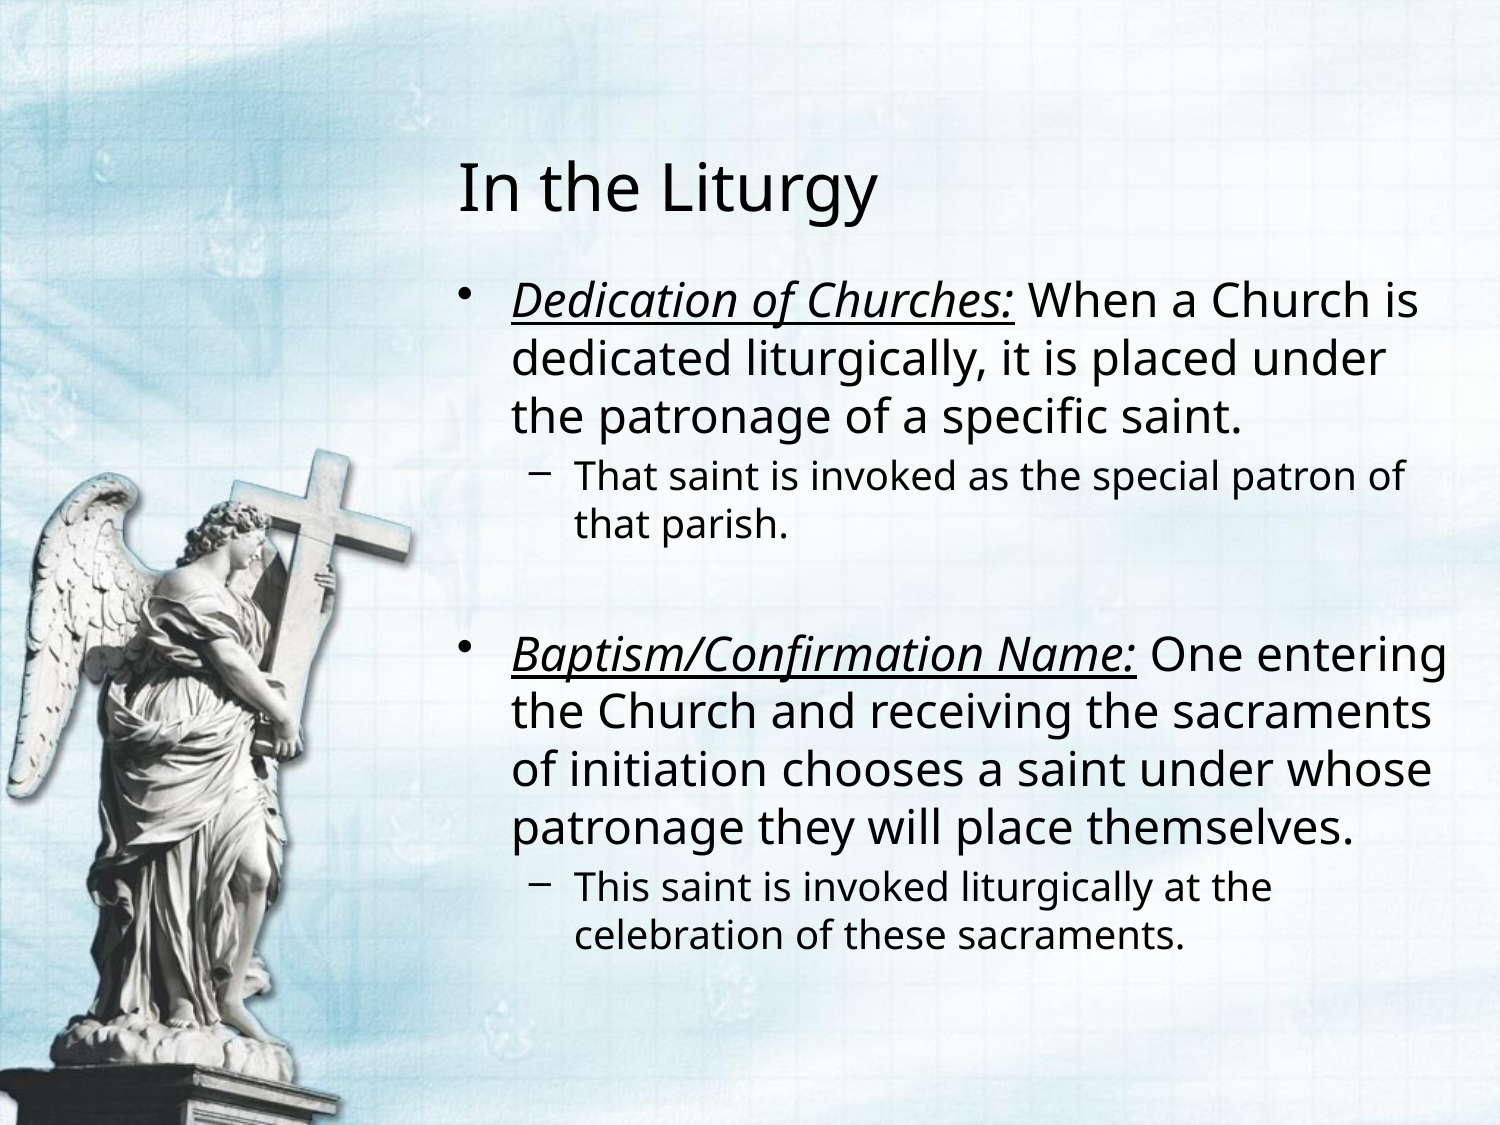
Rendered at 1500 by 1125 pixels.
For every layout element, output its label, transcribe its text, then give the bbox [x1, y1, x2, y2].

picture [0, 0, 1500, 1125]
title In the Liturgy [443, 45, 1480, 233]
list Dedication of Churches: When a Church is dedicated liturgically, it is placed under the patronage of a specific saint. That saint is invoked as the special patron of that parish. Baptism/Confirmation Name: One entering the Church and receiving the sacraments of initiation chooses a saint under whose patronage they will place themselves. This saint is invoked liturgically at the celebration of these sacraments. [441, 262, 1480, 1005]
